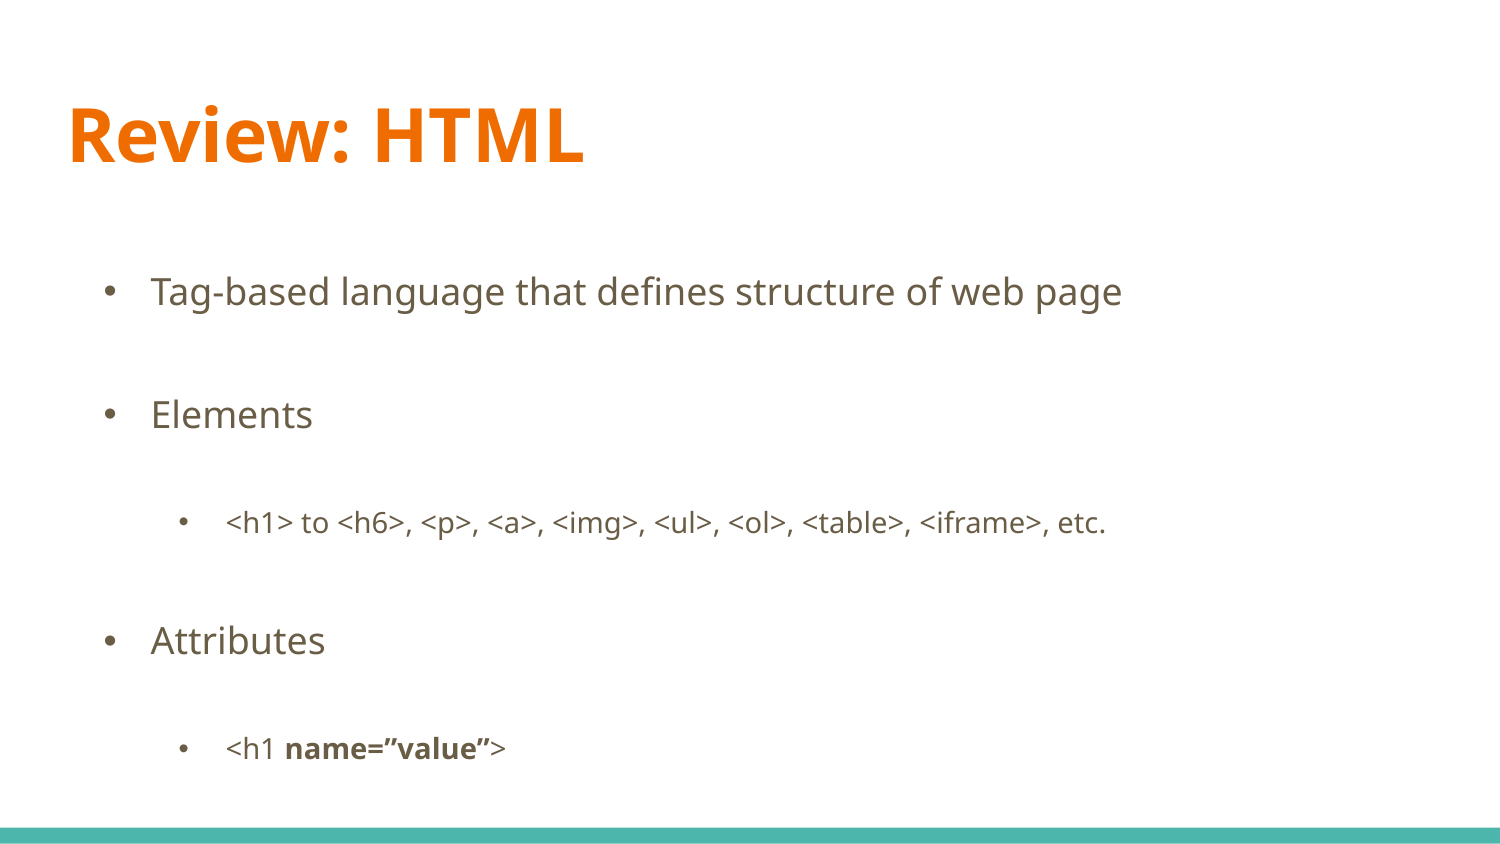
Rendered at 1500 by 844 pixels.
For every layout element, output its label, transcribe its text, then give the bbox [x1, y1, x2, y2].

title Review: HTML [51, 72, 1449, 189]
list Tag-based language that defines structure of web page Elements <h1> to <h6>, <p>, <a>, <img>, <ul>, <ol>, <table>, <iframe>, etc. Attributes <h1 name=”value”> [51, 207, 1449, 750]
